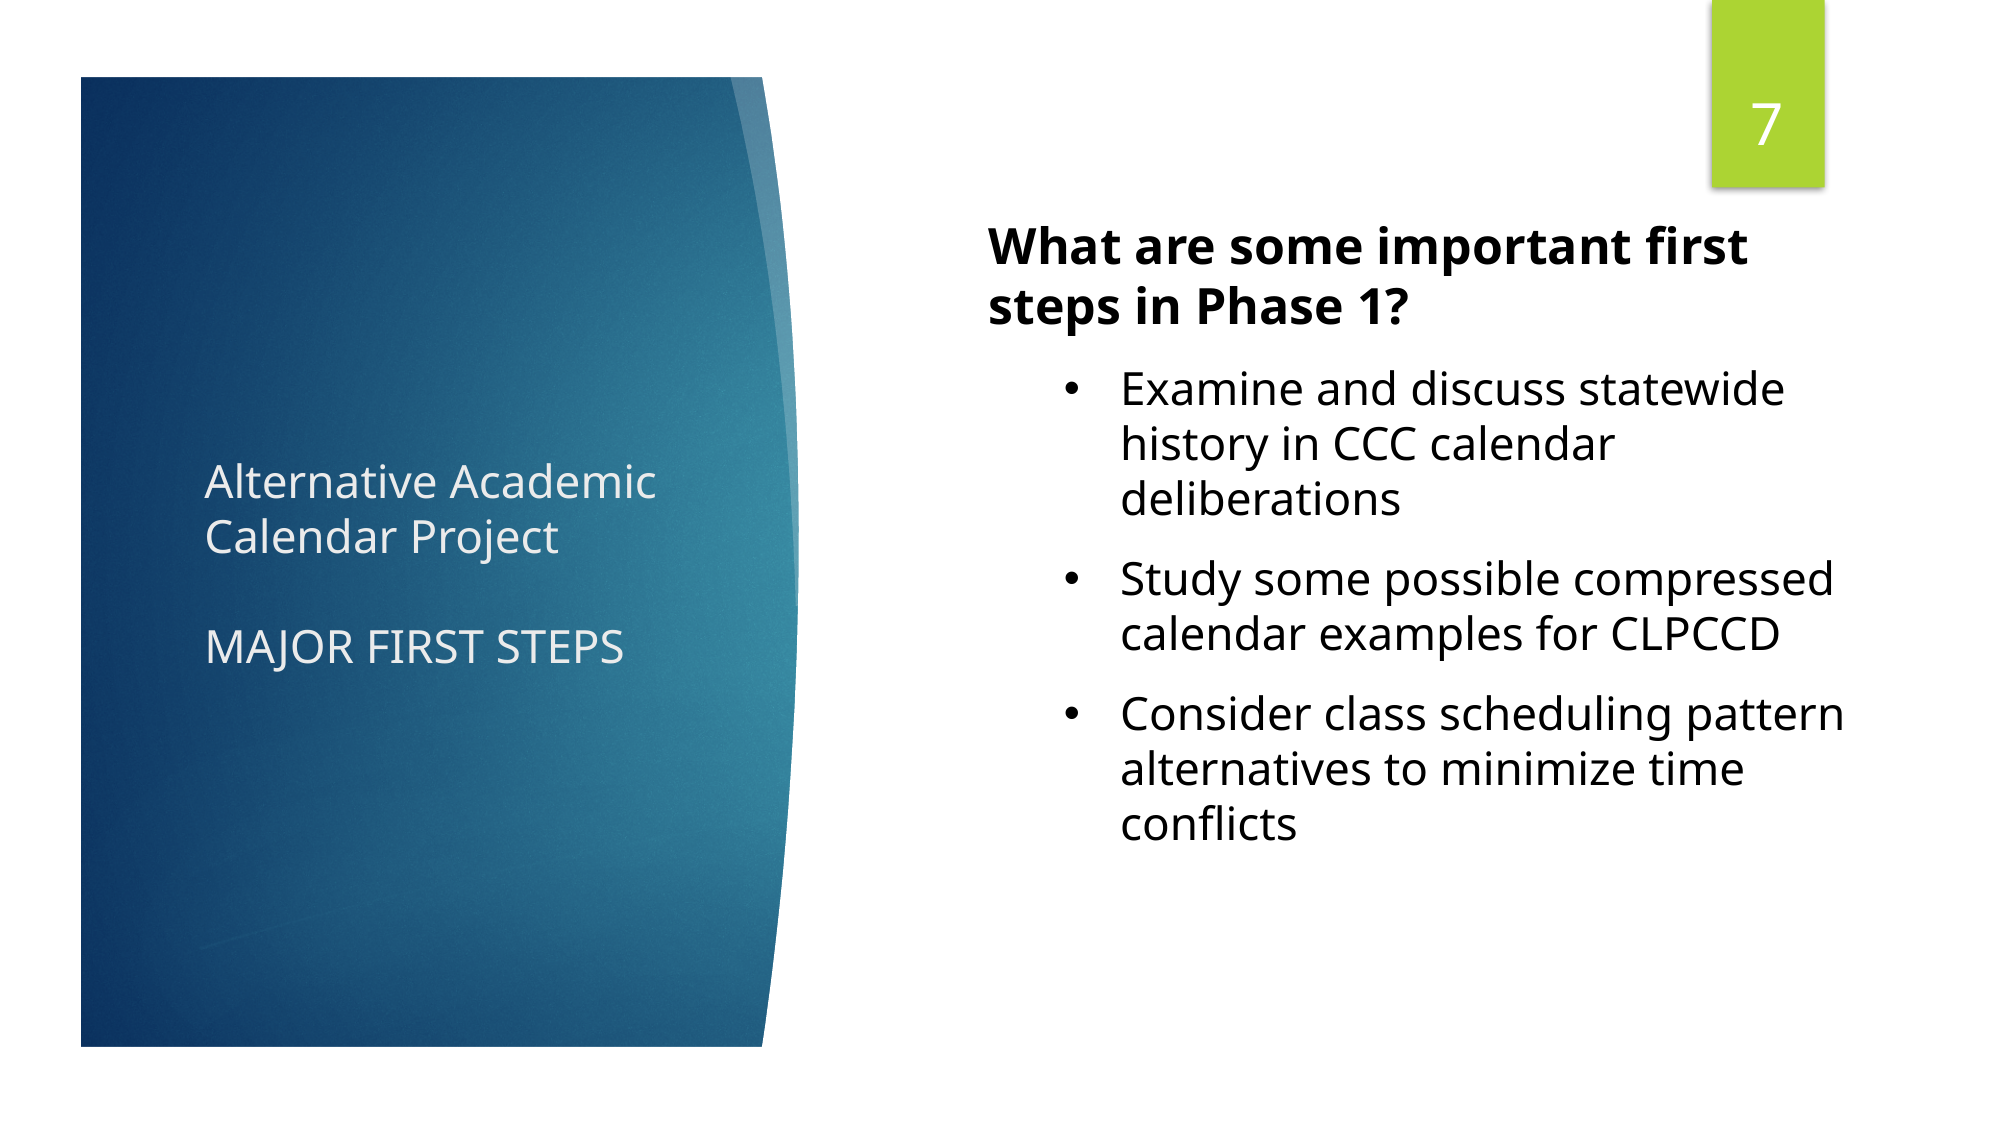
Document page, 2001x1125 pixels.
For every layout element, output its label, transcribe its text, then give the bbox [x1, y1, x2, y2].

title Alternative Academic Calendar Project MAJOR FIRST STEPS [189, 375, 754, 750]
picture [1058, 393, 1212, 547]
picture [1453, 393, 1607, 547]
slide_number 7 [1698, 48, 1836, 175]
text_box What are some important first steps in Phase 1? Examine and discuss statewide history in CCC calendar deliberations Study some possible compressed calendar examples for CLPCCD Consider class scheduling pattern alternatives to minimize time conflicts [974, 207, 1885, 858]
